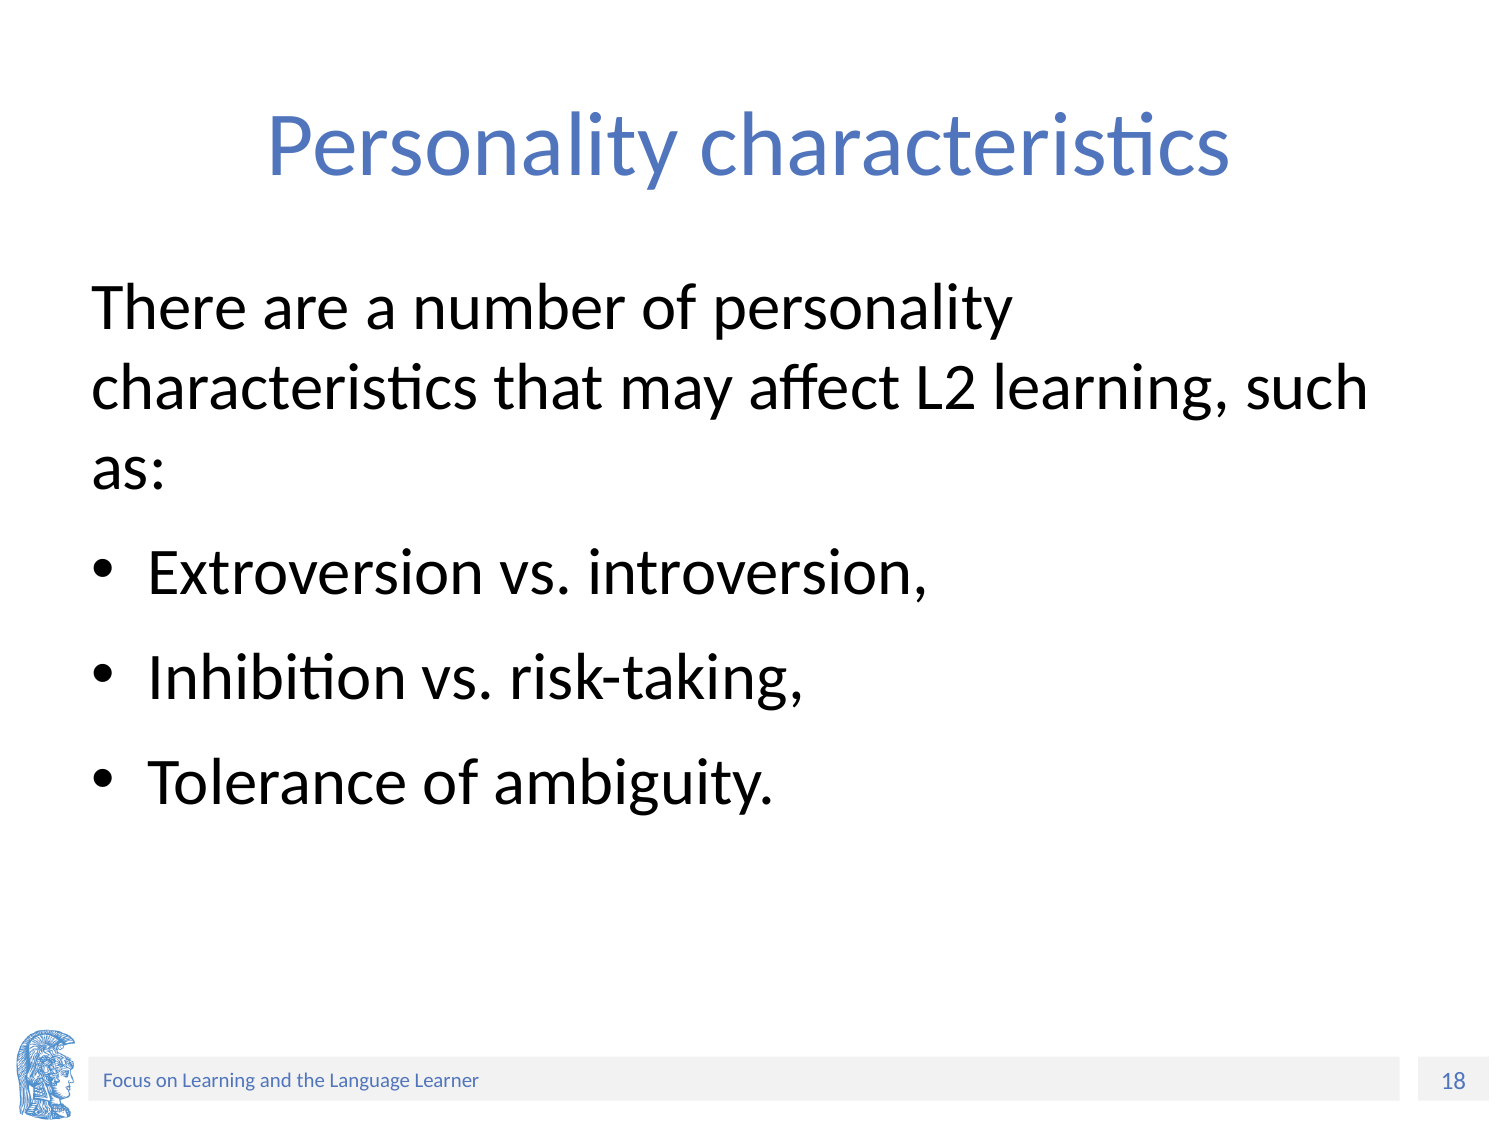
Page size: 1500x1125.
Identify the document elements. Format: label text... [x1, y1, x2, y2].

list There are a number of personality characteristics that may affect L2 learning, such as: Extroversion vs. introversion, Inhibition vs. risk-taking, Tolerance of ambiguity. [76, 255, 1427, 998]
picture [9, 1026, 81, 1120]
title Personality characteristics [75, 45, 1425, 233]
